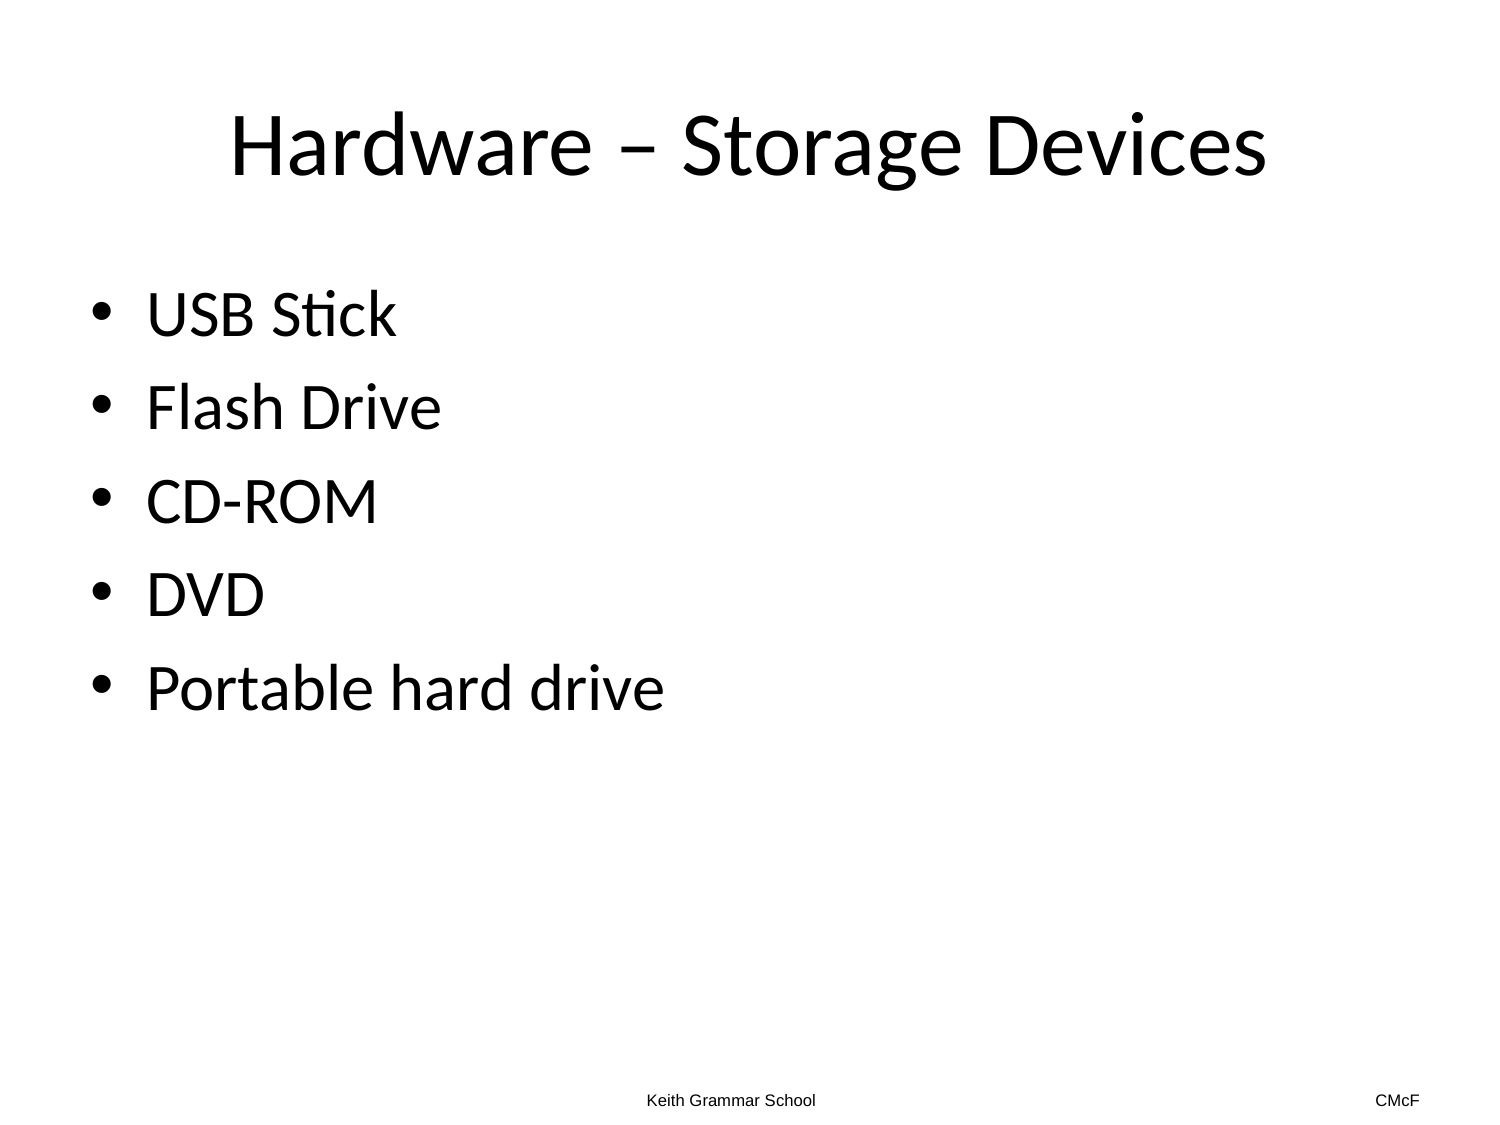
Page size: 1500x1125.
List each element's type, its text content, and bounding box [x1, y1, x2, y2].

list USB Stick Flash Drive CD-ROM DVD Portable hard drive [74, 262, 1426, 1006]
title Hardware – Storage Devices [74, 44, 1426, 233]
